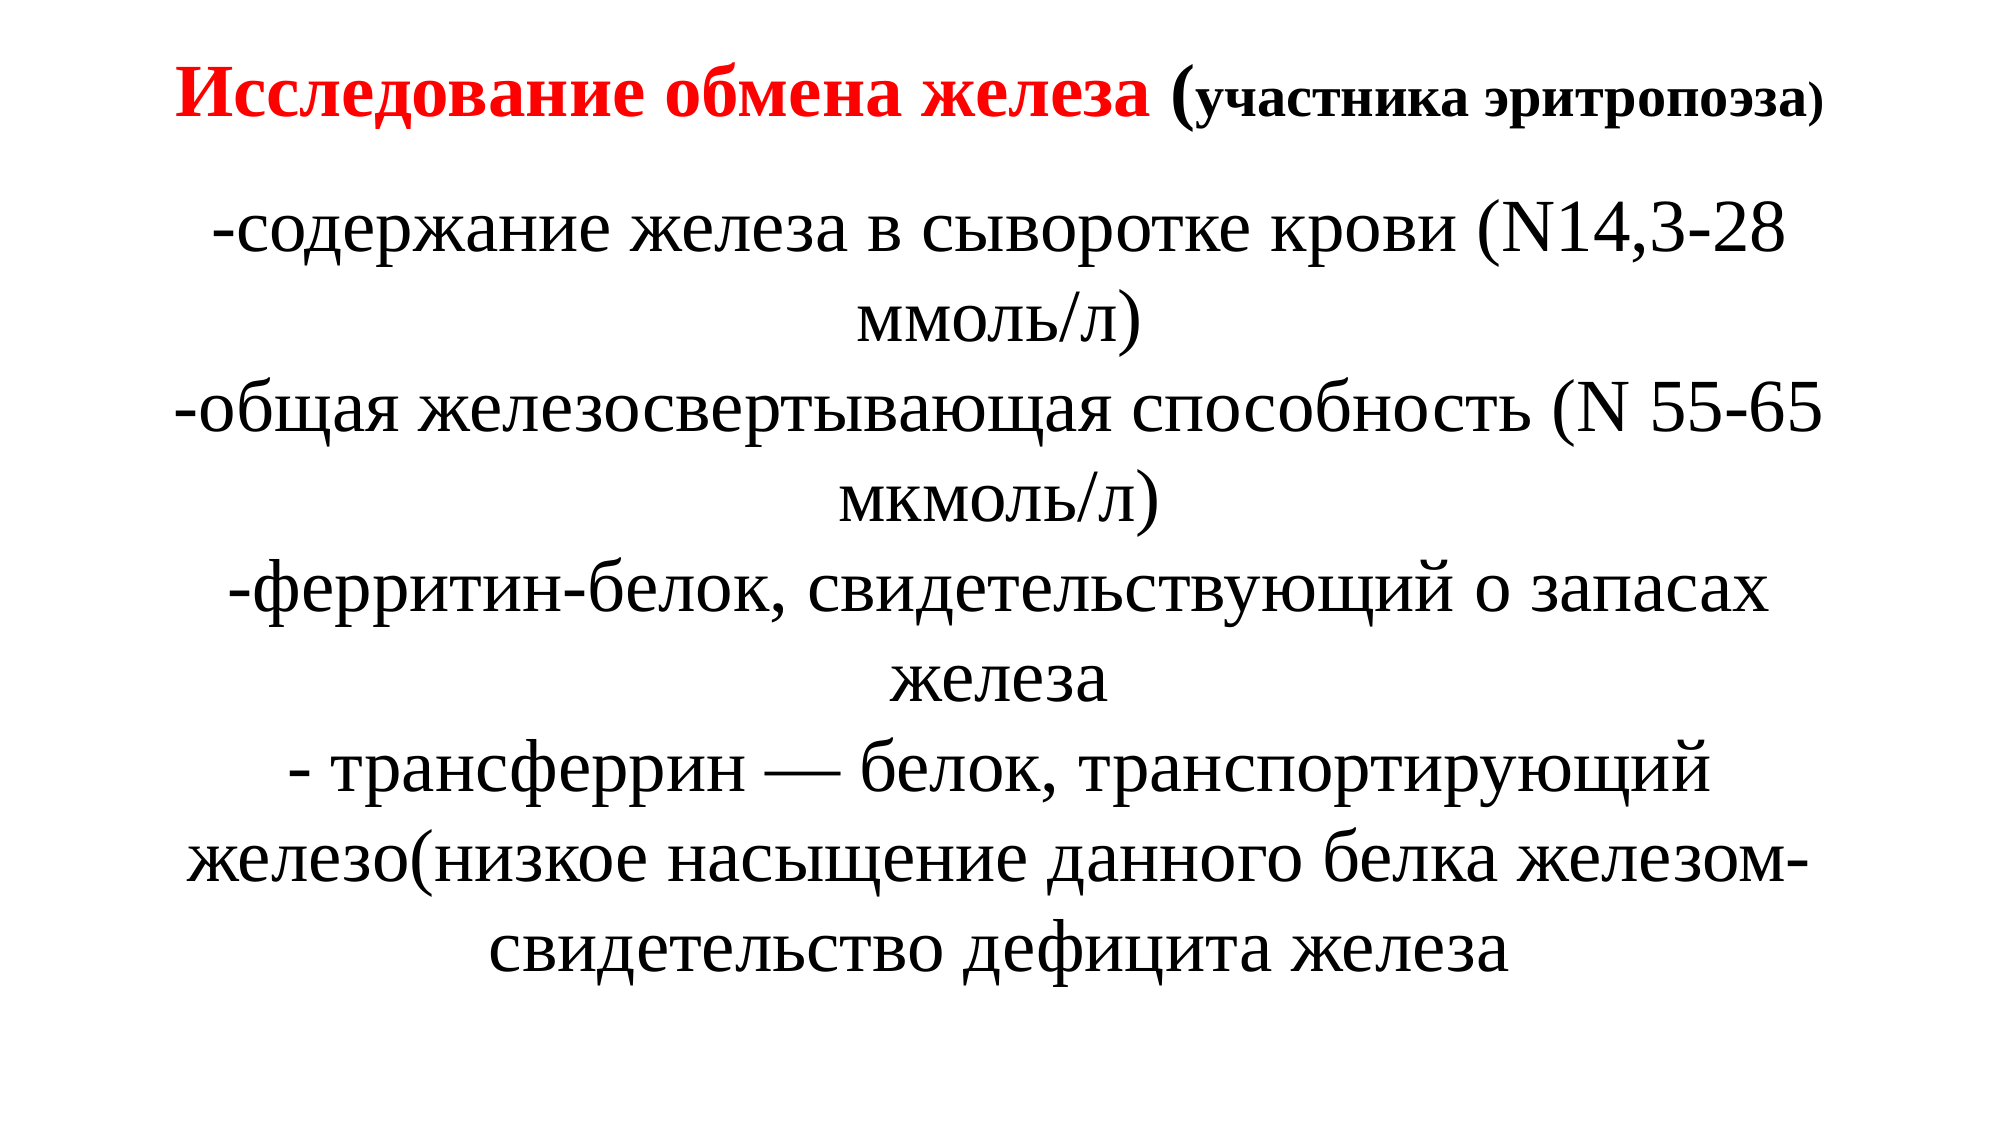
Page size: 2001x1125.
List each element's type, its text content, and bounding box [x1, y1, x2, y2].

text_box Исследование обмена железа (участника эритропоэза) -содержание железа в сыворотке крови (N14,3-28 ммоль/л) -общая железосвертывающая способность (N 55-65 мкмоль/л) -ферритин-белок, свидетельствующий о запасах железа - трансферрин — белок, транспортирующий железо(низкое насыщение данного белка железом-свидетельство дефицита железа [137, 0, 1863, 1028]
